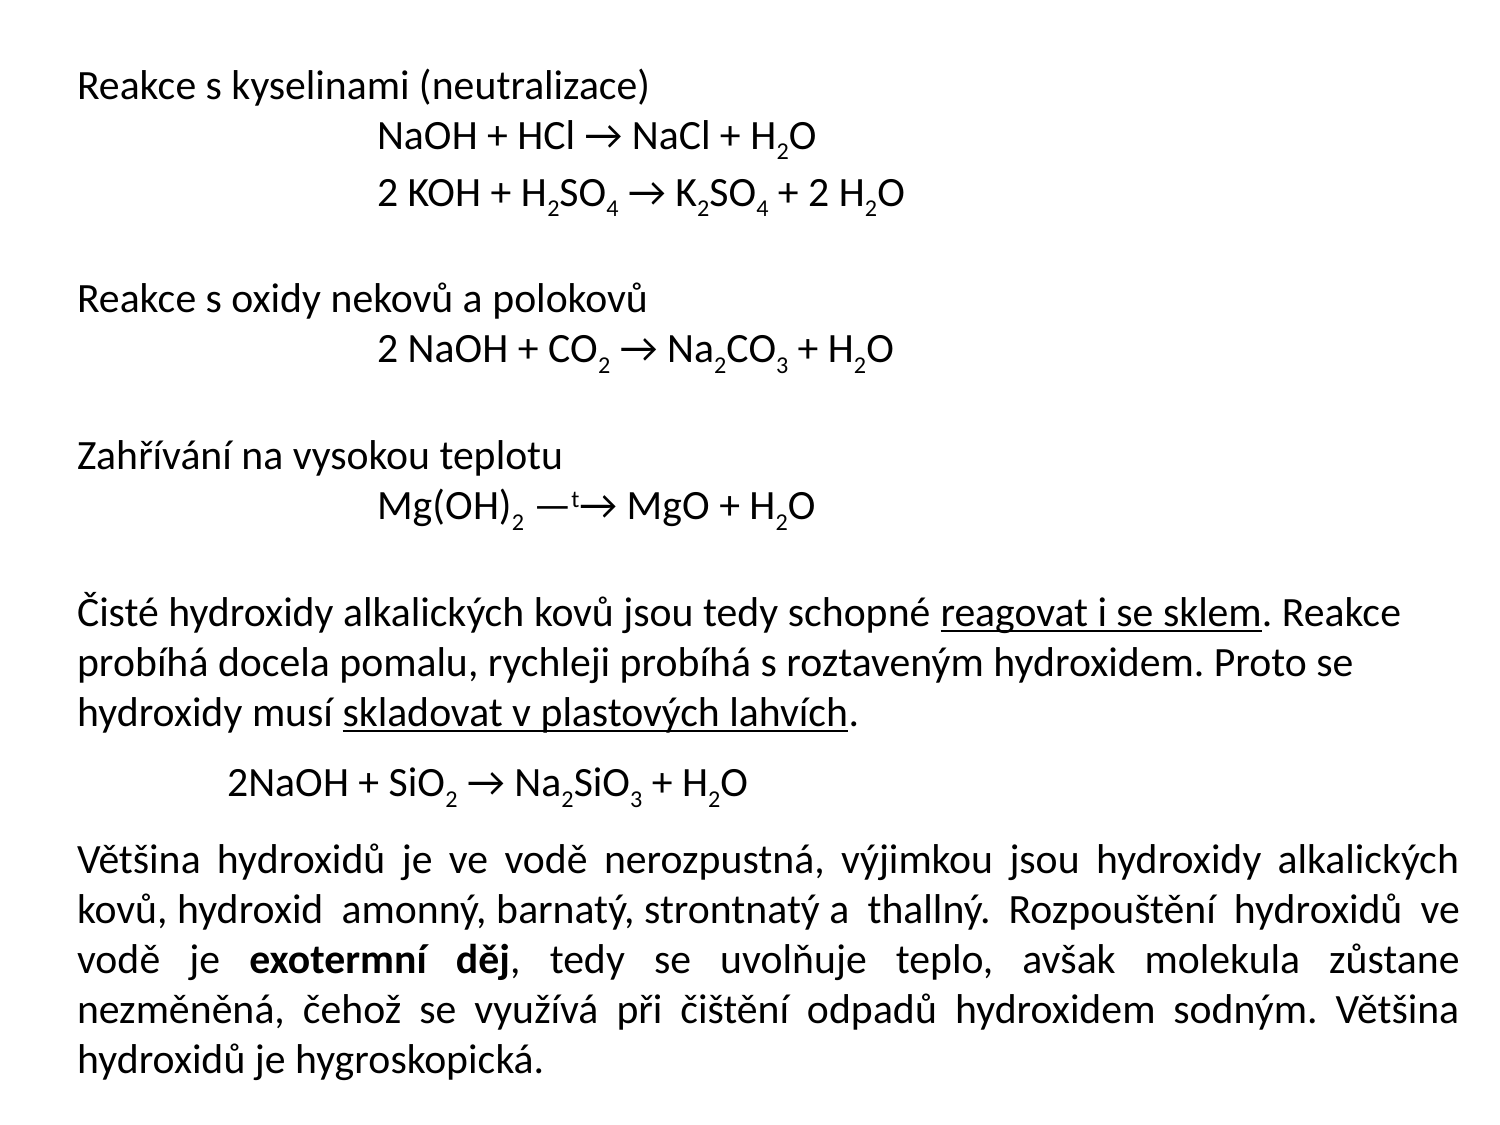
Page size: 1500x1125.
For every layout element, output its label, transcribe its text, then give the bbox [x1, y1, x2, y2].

text_box Reakce s kyselinami (neutralizace) NaOH + HCl → NaCl + H2O 2 KOH + H2SO4 → K2SO4 + 2 H2O Reakce s oxidy nekovů a polokovů 2 NaOH + CO2 → Na2CO3 + H2O Zahřívání na vysokou teplotu Mg(OH)2 —t→ MgO + H2O Čisté hydroxidy alkalických kovů jsou tedy schopné reagovat i se sklem. Reakce probíhá docela pomalu, rychleji probíhá s roztaveným hydroxidem. Proto se hydroxidy musí skladovat v plastových lahvích. 2NaOH + SiO2 → Na2SiO3 + H2O Většina hydroxidů je ve vodě nerozpustná, výjimkou jsou hydroxidy alkalických kovů, hydroxid amonný, barnatý, strontnatý a thallný. Rozpouštění hydroxidů ve vodě je exotermní děj, tedy se uvolňuje teplo, avšak molekula zůstane nezměněná, čehož se využívá při čištění odpadů hydroxidem sodným. Většina hydroxidů je hygroskopická. [62, 50, 1475, 1090]
